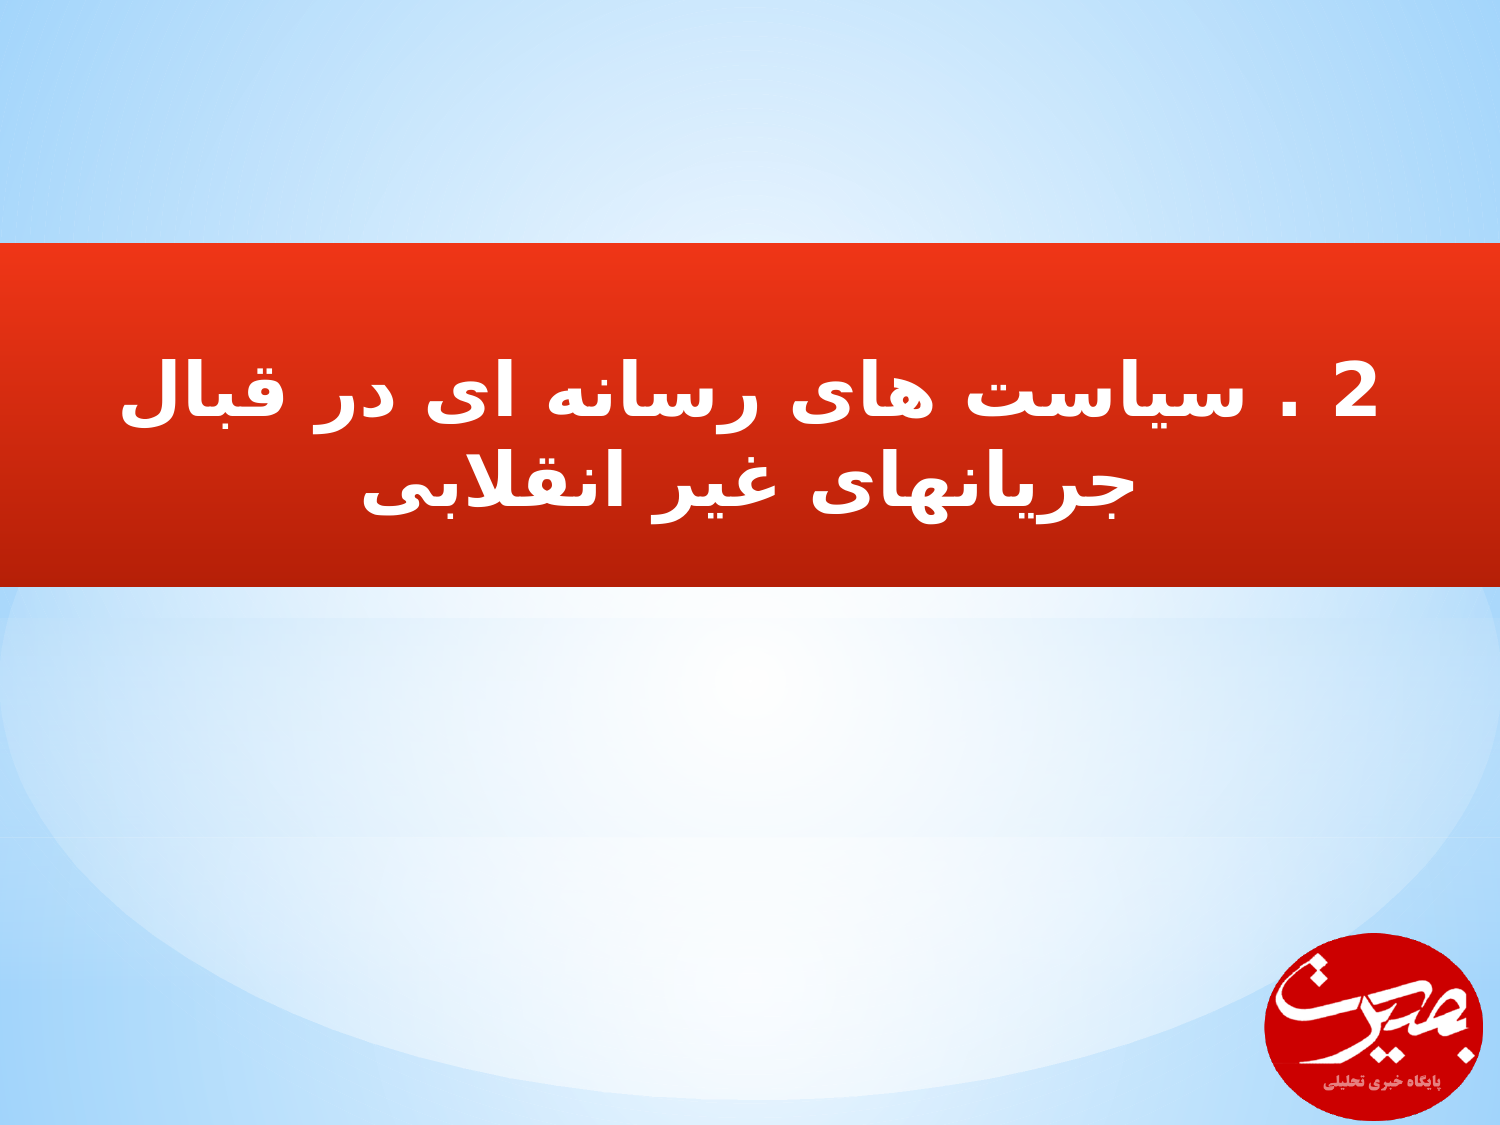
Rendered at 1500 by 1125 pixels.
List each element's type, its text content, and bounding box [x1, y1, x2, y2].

title 2 . سیاست های رسانه ای در قبال جریانهای غیر انقلابی [0, 243, 1500, 587]
picture [1262, 932, 1483, 1121]
